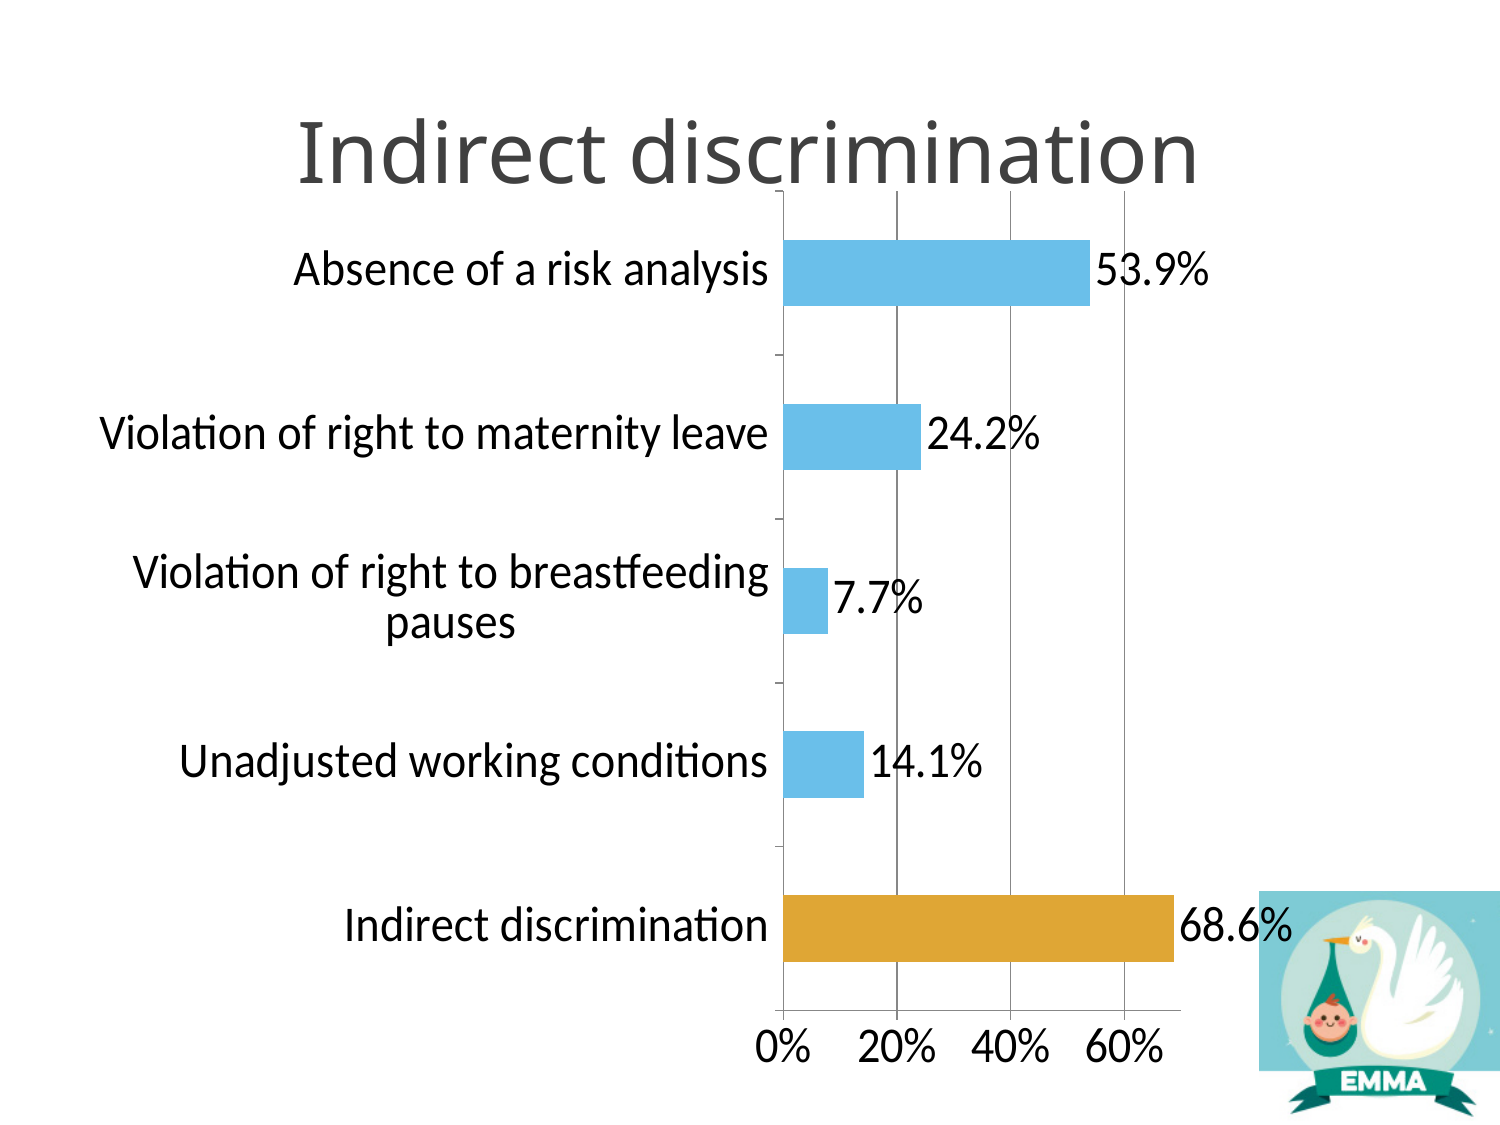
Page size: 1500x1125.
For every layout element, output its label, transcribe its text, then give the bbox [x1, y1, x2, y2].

title Indirect discrimination [112, 90, 1388, 209]
picture [1259, 890, 1500, 1125]
chart [76, 172, 1294, 1095]
